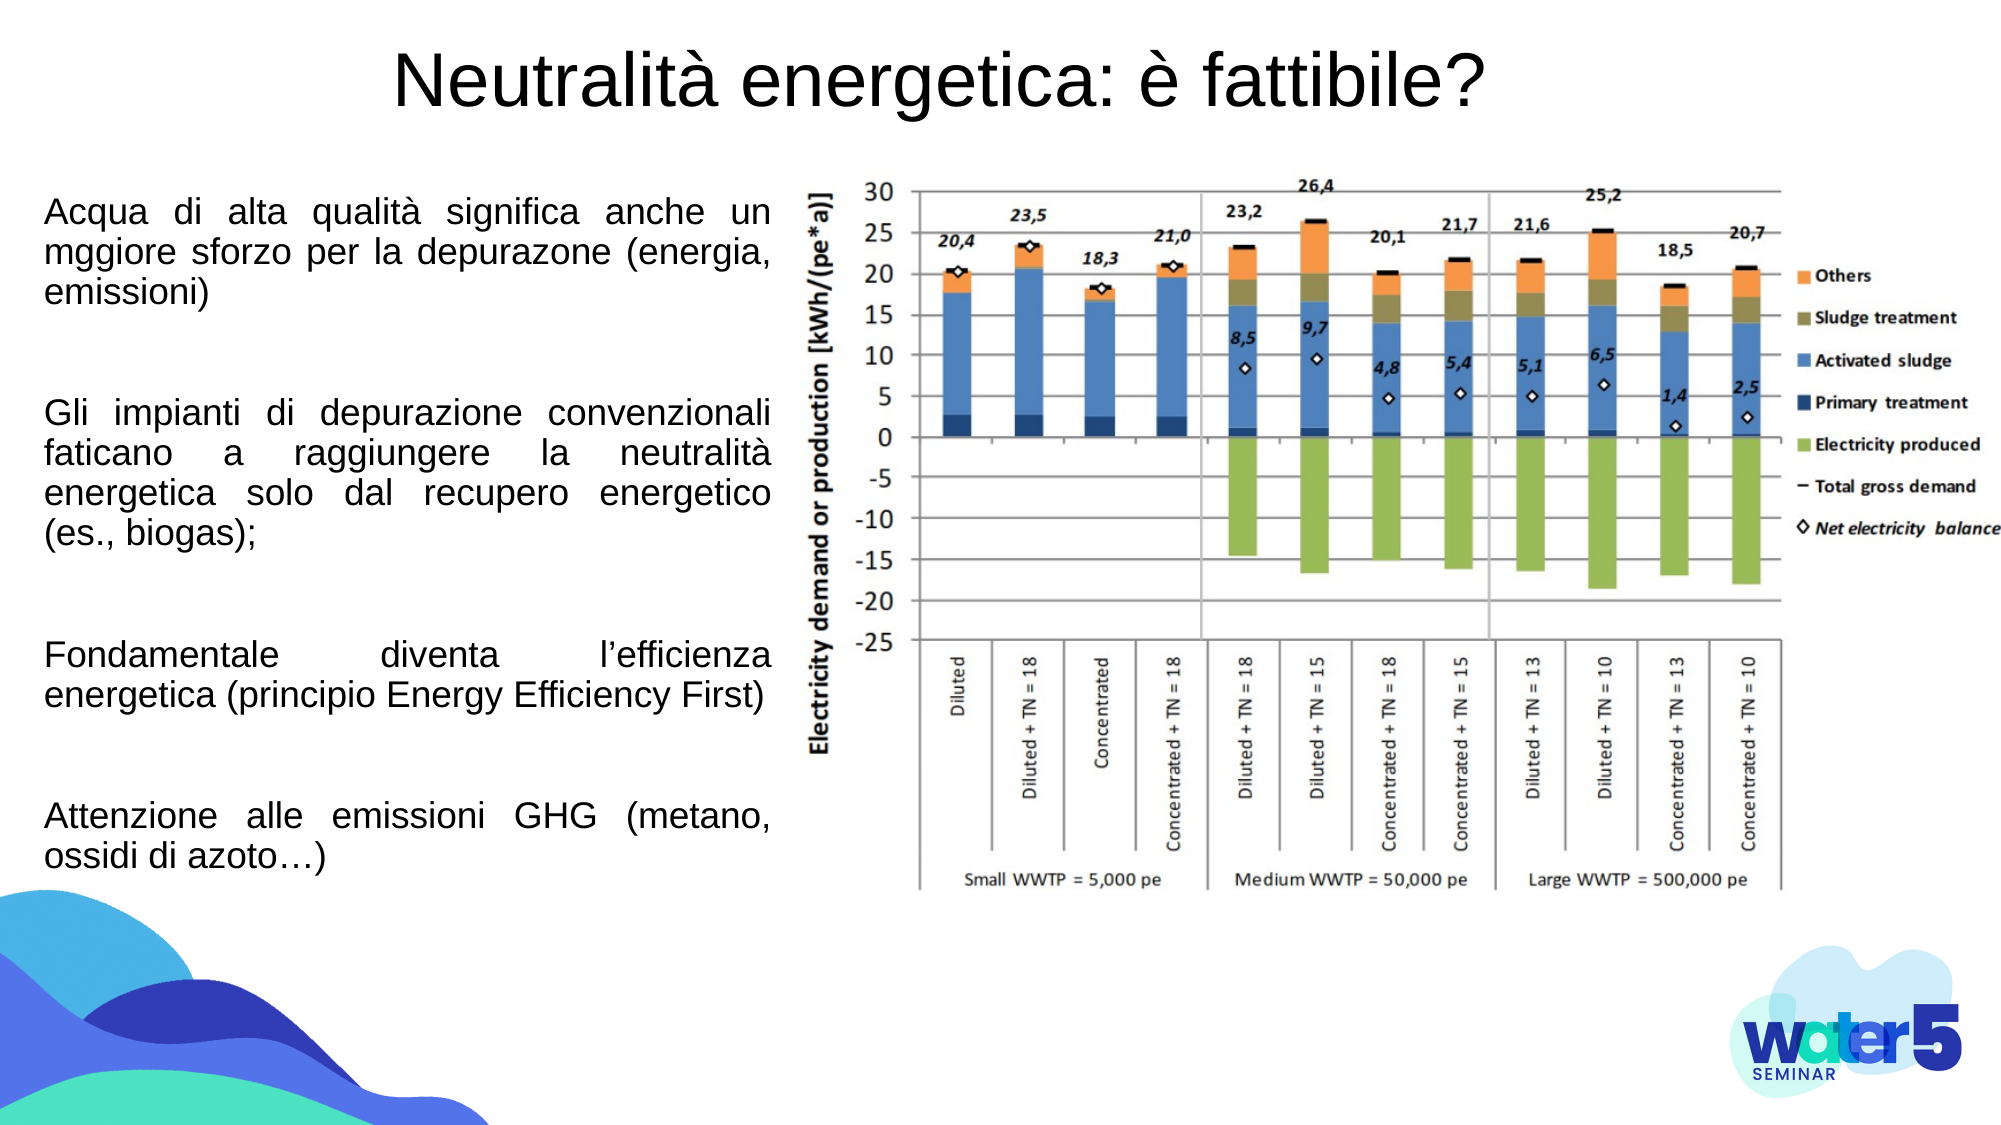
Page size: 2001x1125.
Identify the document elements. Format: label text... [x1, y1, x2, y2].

picture [0, 0, 2001, 1125]
subtitle Acqua di alta qualità significa anche un mggiore sforzo per la depurazone (energia, emissioni) Gli impianti di depurazione convenzionali faticano a raggiungere la neutralità energetica solo dal recupero energetico (es., biogas); Fondamentale diventa l’efficienza energetica (principio Energy Efficiency First) Attenzione alle emissioni GHG (metano, ossidi di azoto…) [20, 185, 781, 893]
text_box Neutralità energetica: è fattibile? [78, 31, 1804, 131]
